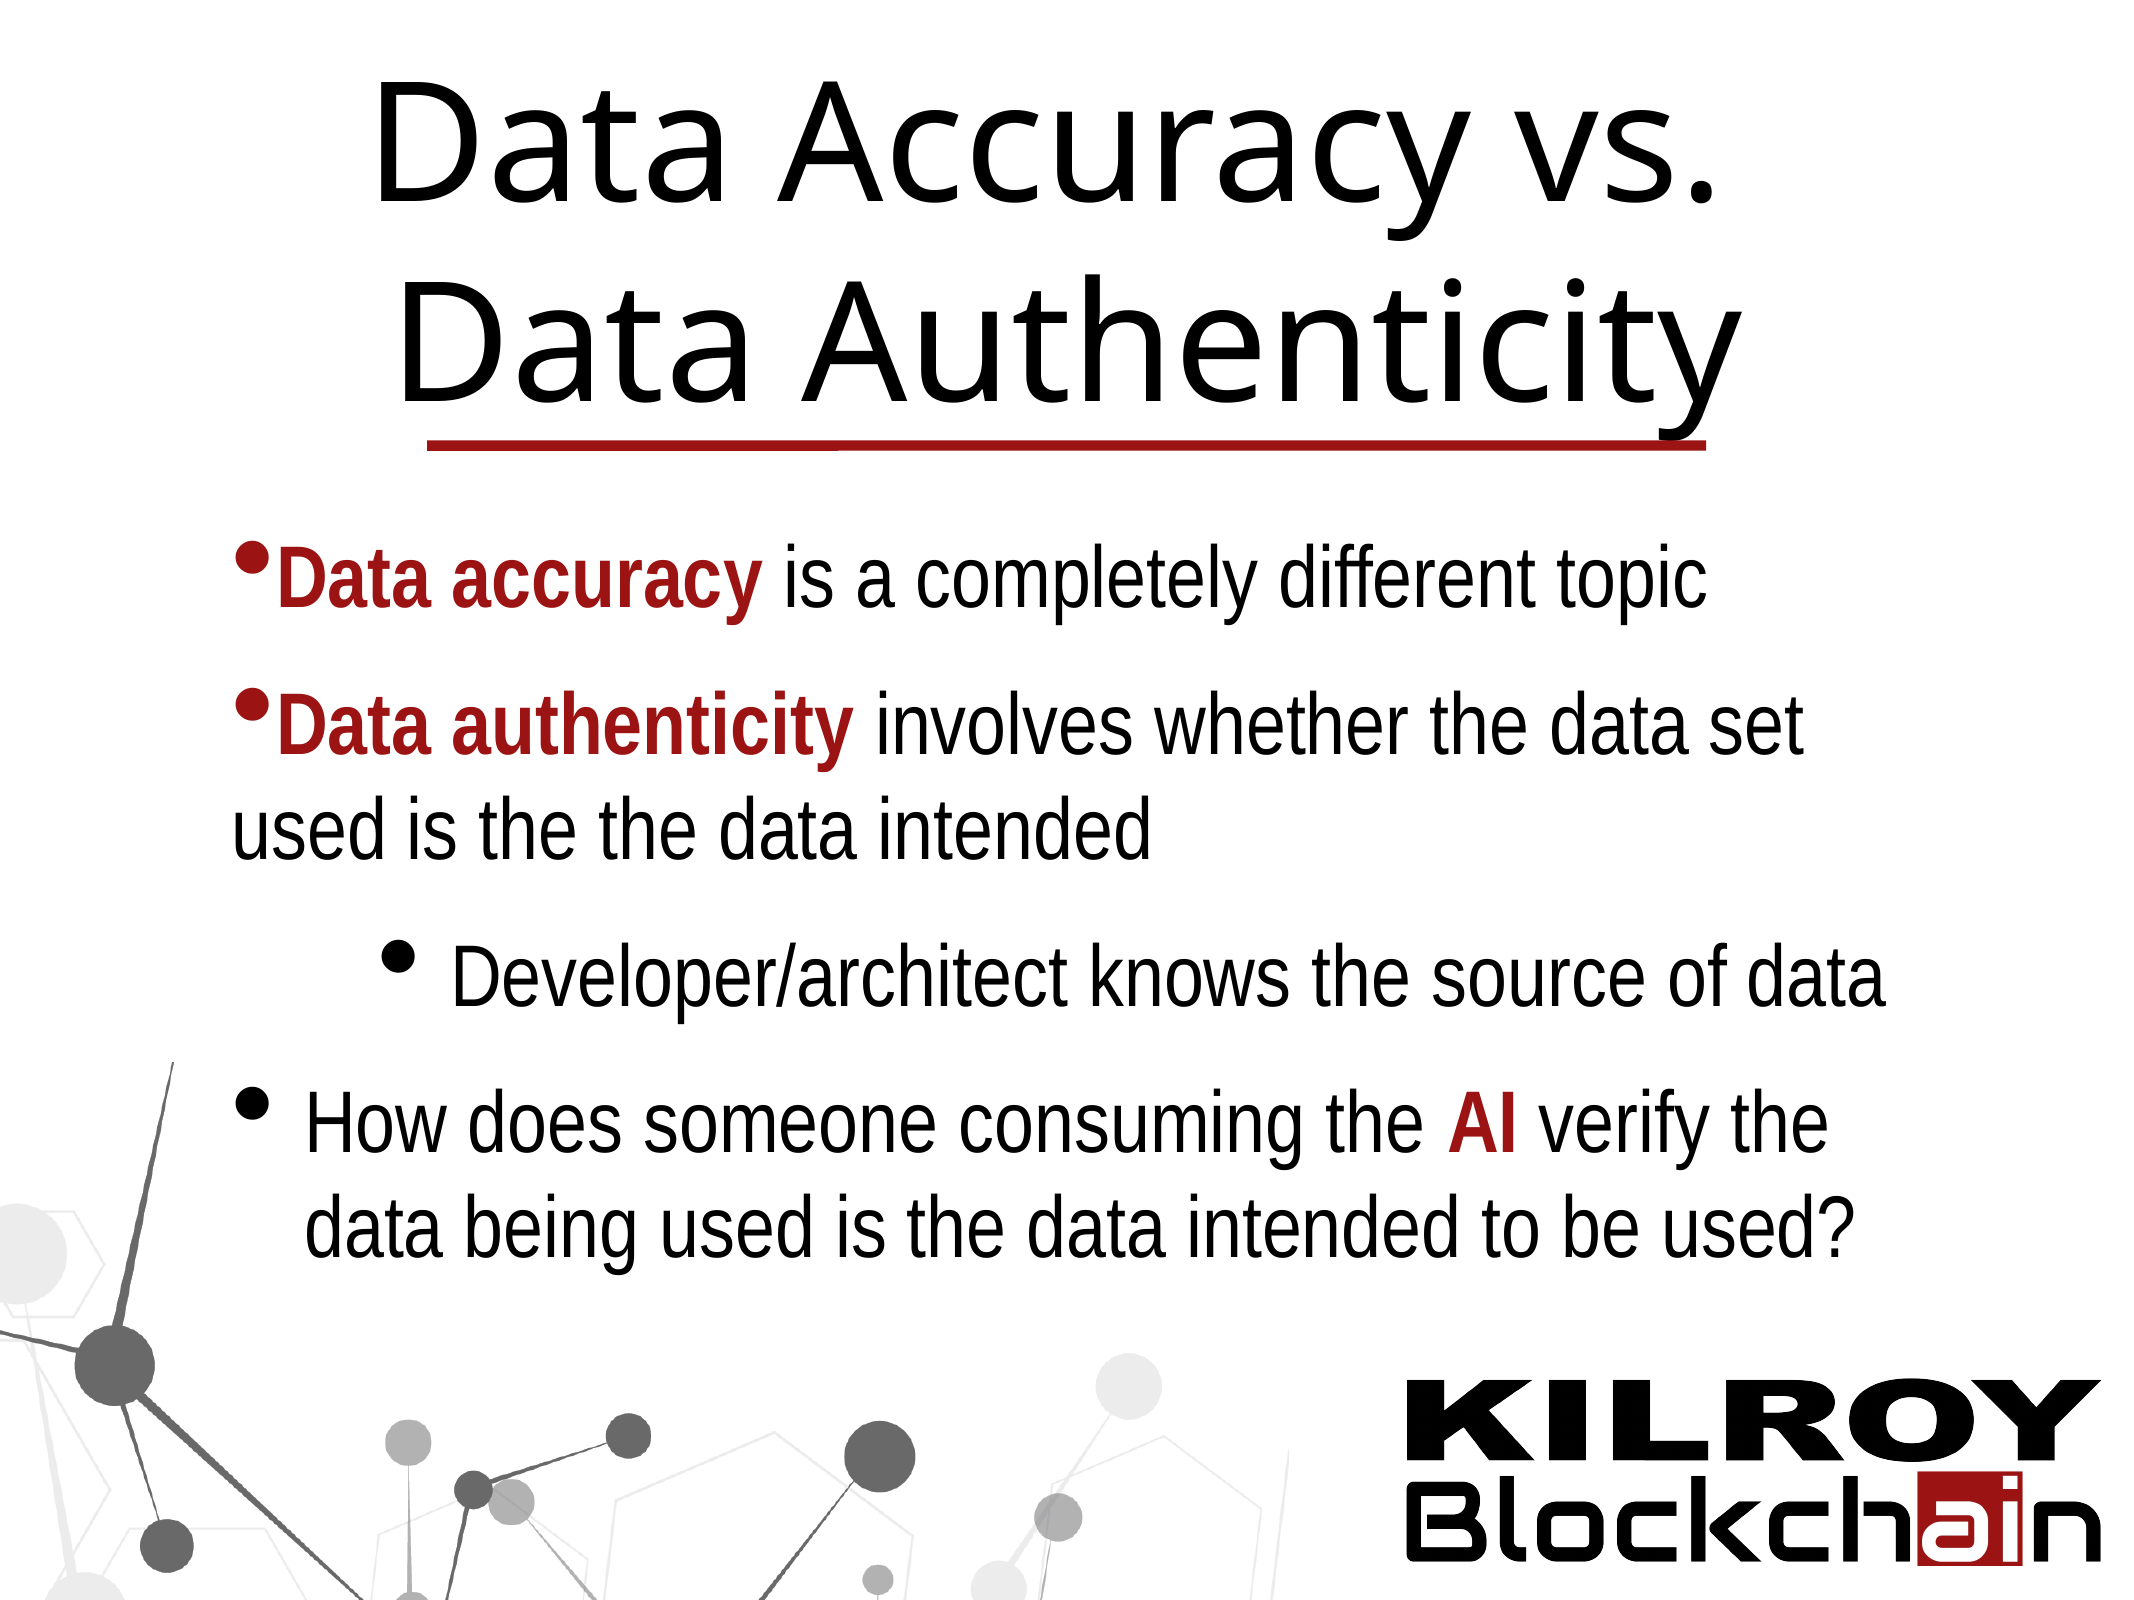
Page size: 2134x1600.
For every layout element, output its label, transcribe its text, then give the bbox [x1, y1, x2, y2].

picture [0, 1059, 1289, 1600]
text_box Data accuracy is a completely different topic Data authenticity involves whether the data set used is the the data intended Developer/architect knows the source of data How does someone consuming the AI verify the data being used is the data intended to be used? [156, 445, 1978, 1351]
text_box Data Accuracy vs. Data Authenticity [357, 26, 1776, 444]
picture [1405, 1378, 2103, 1567]
